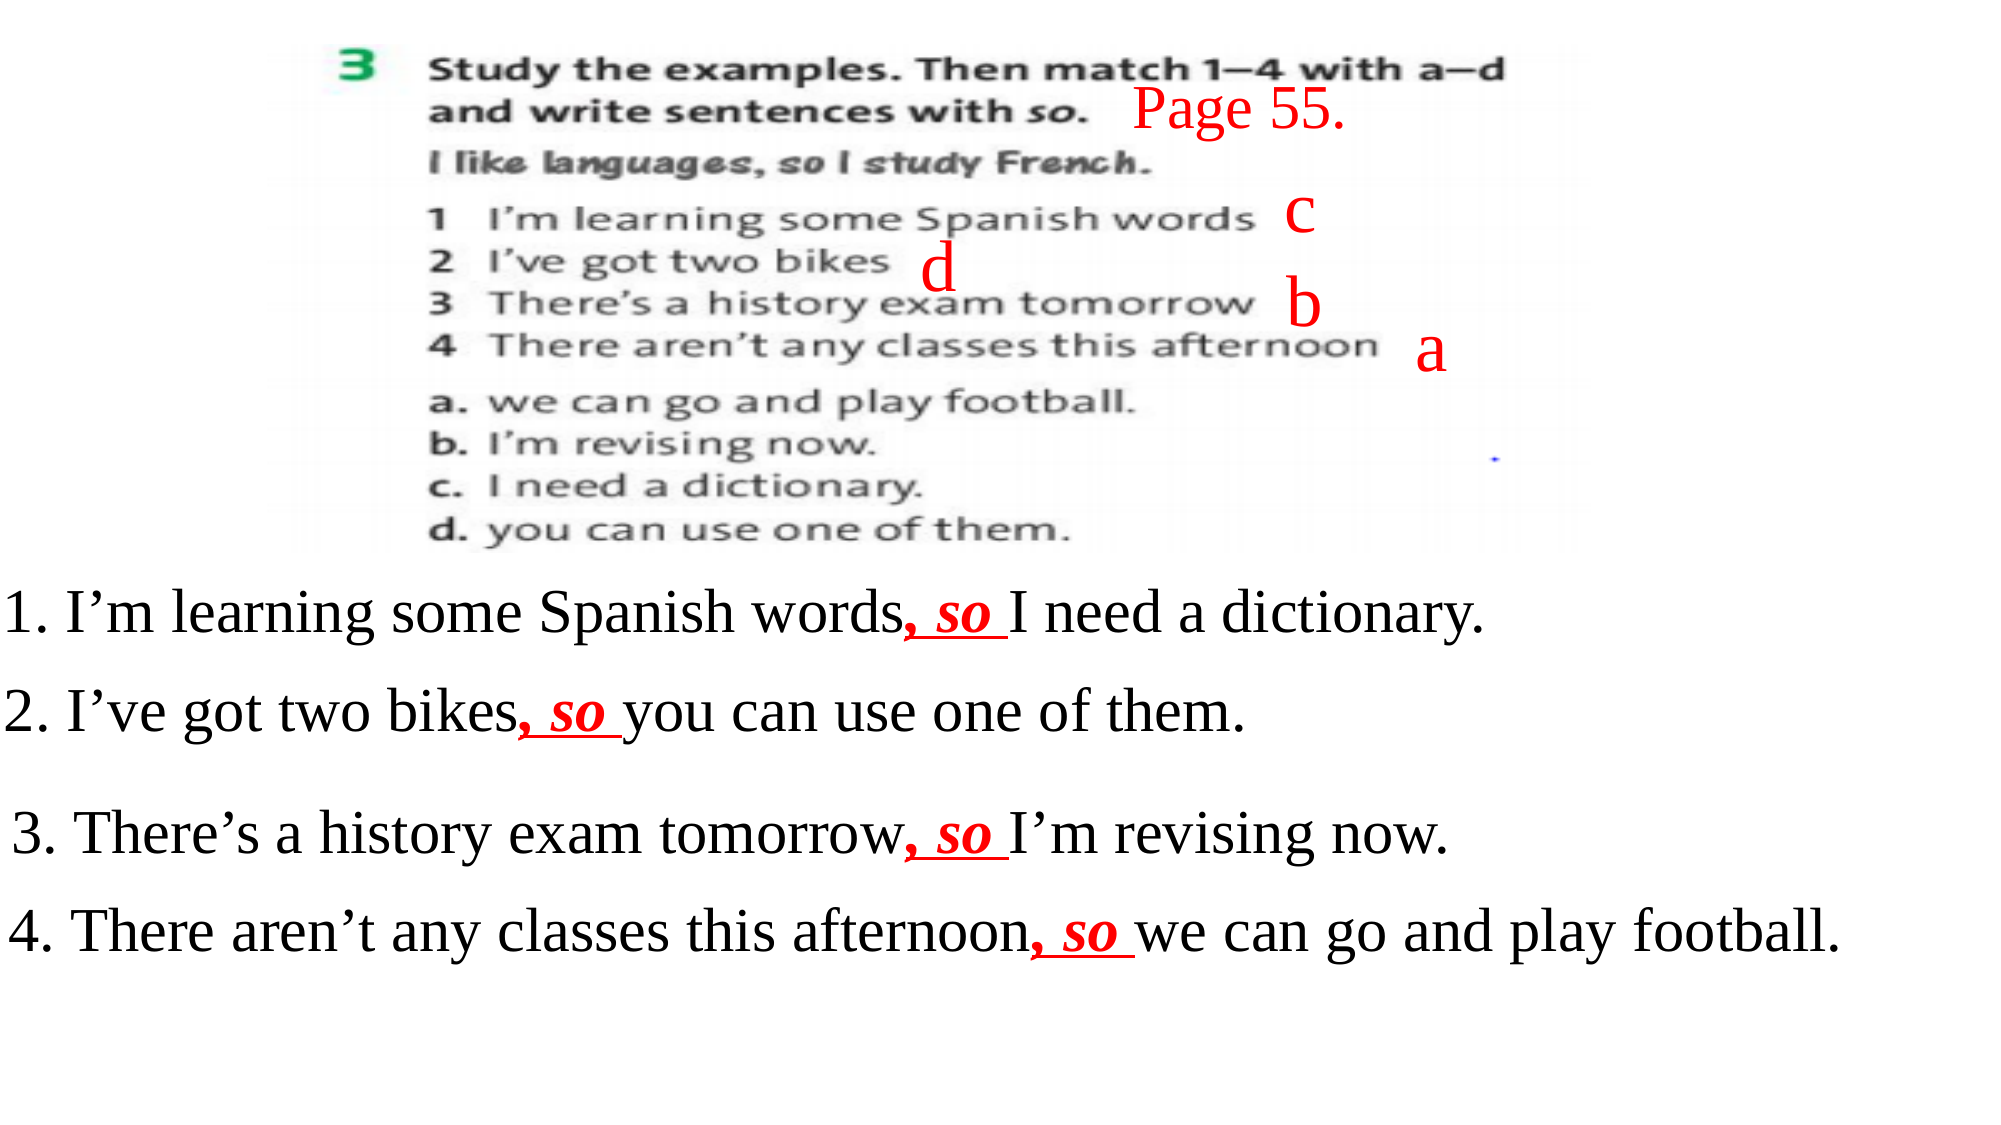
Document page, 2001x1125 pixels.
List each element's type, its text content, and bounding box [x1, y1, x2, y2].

text_box 1. I’m learning some Spanish words, so I need a dictionary. [0, 562, 1870, 652]
text_box 3. There’s a history exam tomorrow, so I’m revising now. [0, 783, 1958, 874]
text_box 4. There aren’t any classes this afternoon, so we can go and play football. [0, 881, 2000, 972]
picture [267, 44, 1591, 554]
text_box 2. I’ve got two bikes, so you can use one of them. [0, 661, 1872, 752]
